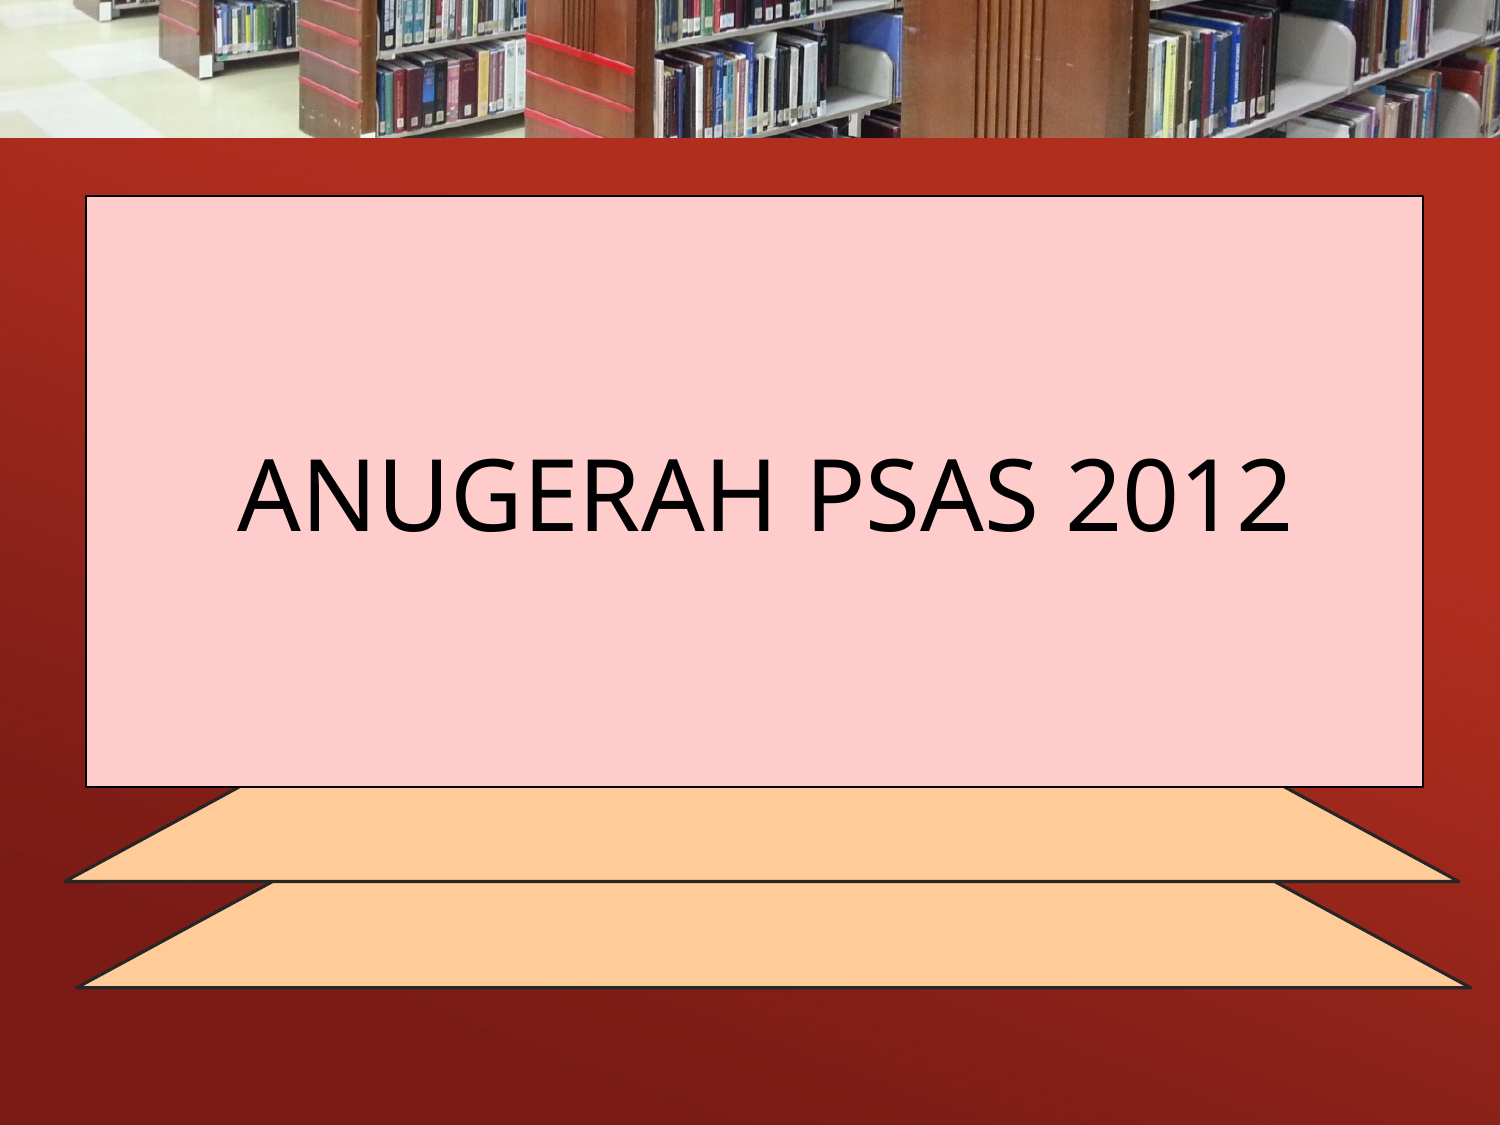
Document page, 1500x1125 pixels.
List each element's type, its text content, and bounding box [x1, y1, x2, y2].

picture [0, 0, 1500, 1125]
text_box [64, 787, 1459, 882]
text_box [76, 882, 1471, 988]
title ANUGERAH PSAS 2012 [85, 196, 1424, 787]
